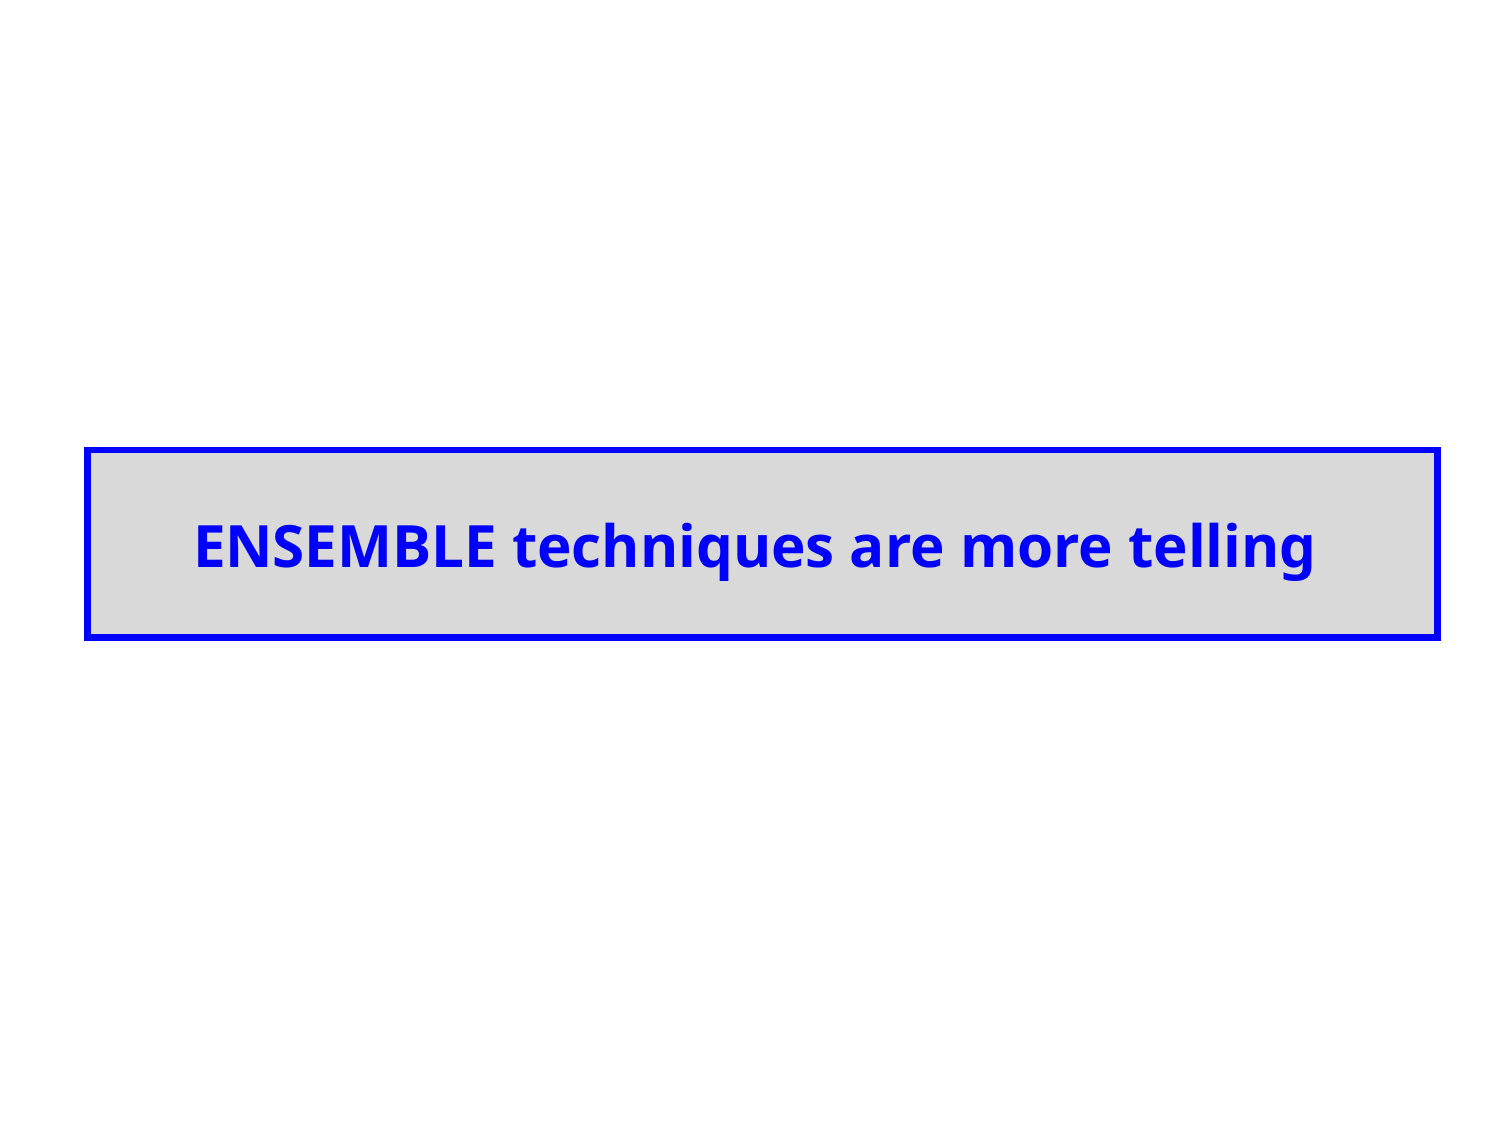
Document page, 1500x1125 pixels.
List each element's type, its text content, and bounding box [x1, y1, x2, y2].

title ENSEMBLE techniques are more telling [84, 447, 1441, 641]
